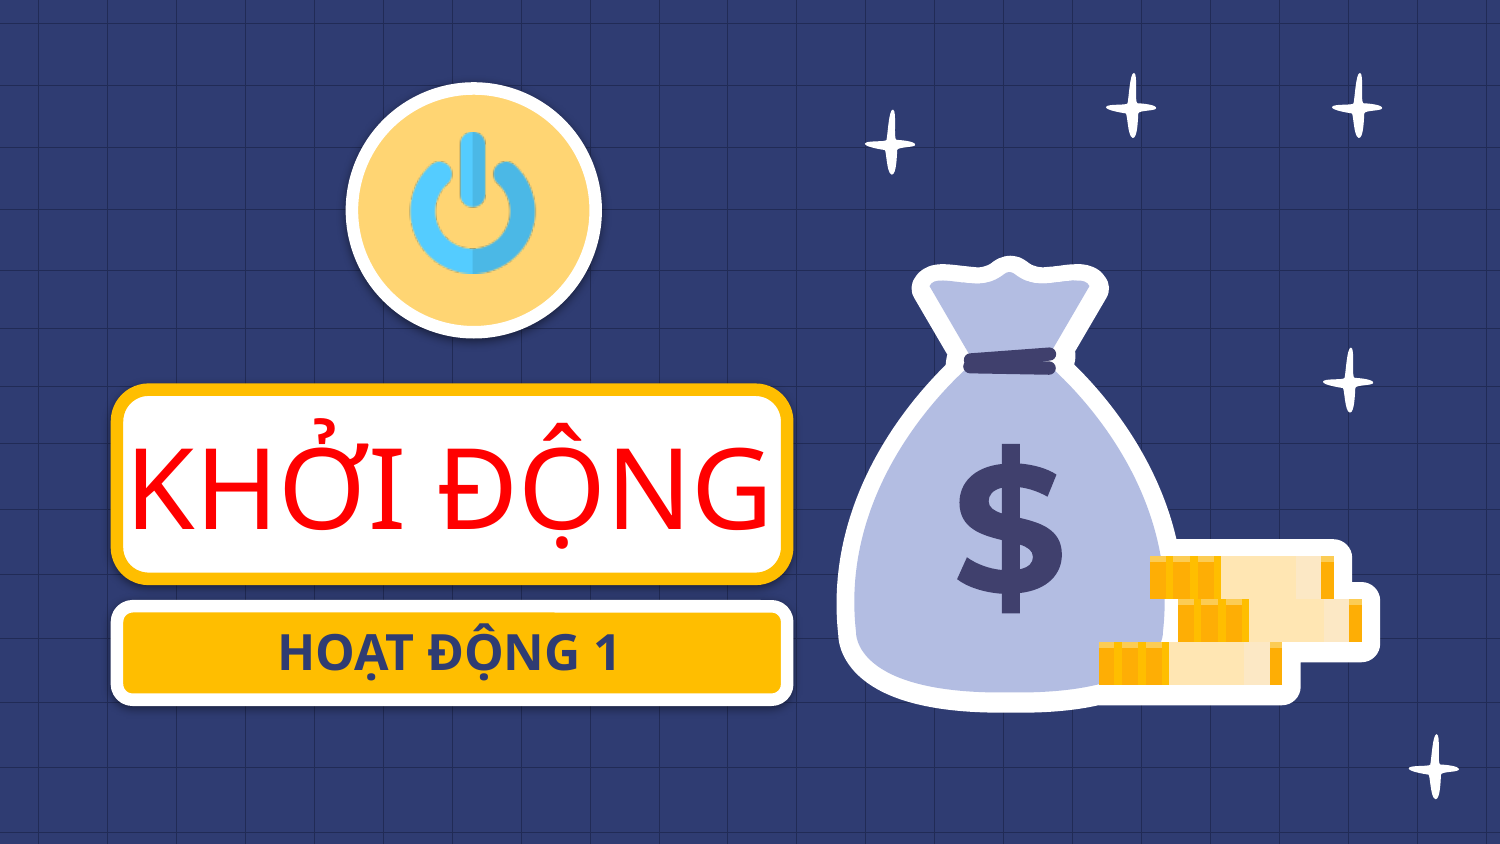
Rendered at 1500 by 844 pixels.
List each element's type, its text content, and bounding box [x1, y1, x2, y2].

text_box KHỞI ĐỘNG [65, 401, 835, 601]
picture [402, 132, 544, 274]
title HOẠT ĐỘNG 1 [232, 590, 667, 711]
